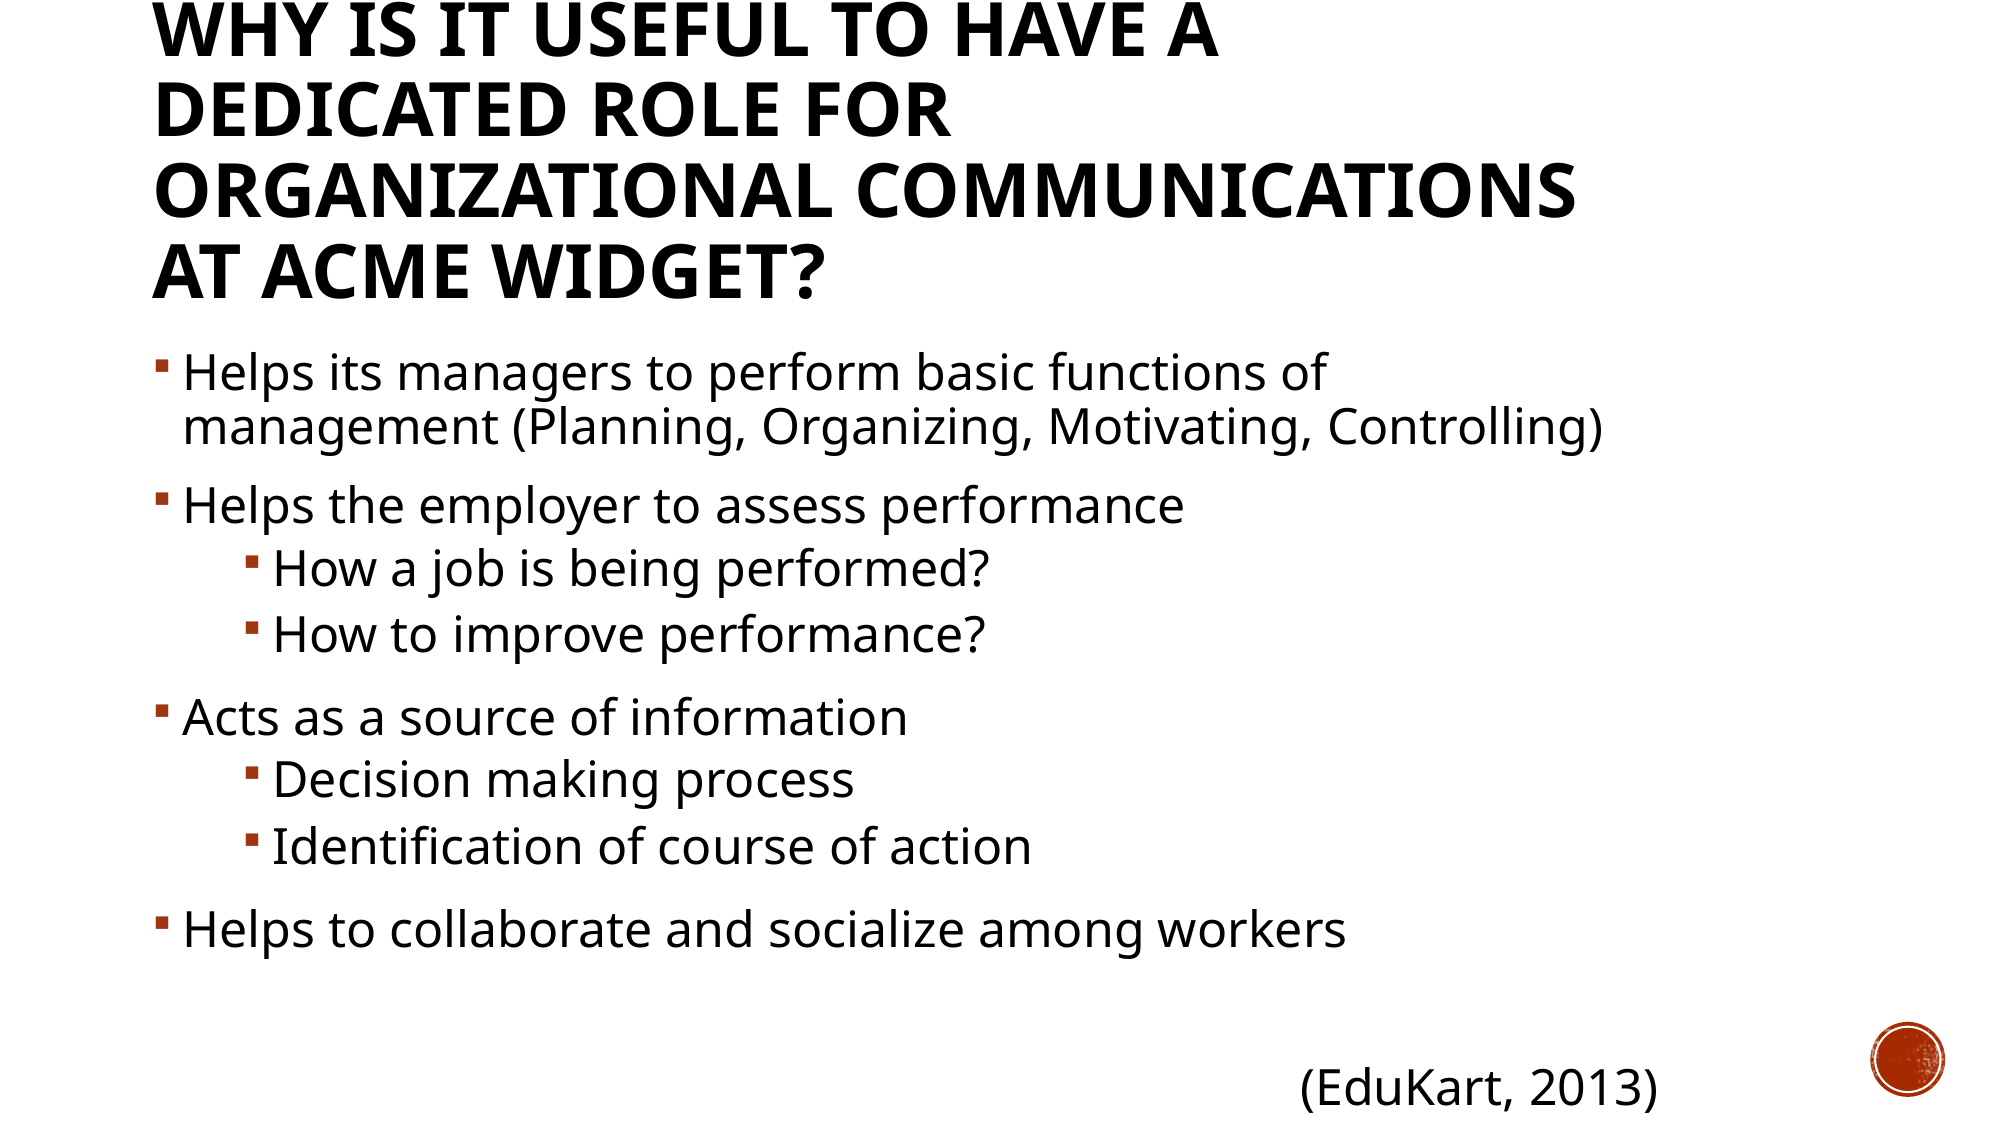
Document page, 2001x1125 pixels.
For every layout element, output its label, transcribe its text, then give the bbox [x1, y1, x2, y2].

title Why is it useful to have a dedicated role for organizational communications at Acme Widget? [137, 23, 1638, 284]
list Helps its managers to perform basic functions of management (Planning, Organizing, Motivating, Controlling) Helps the employer to assess performance How a job is being performed? How to improve performance? Acts as a source of information Decision making process Identification of course of action Helps to collaborate and socialize among workers (EduKart, 2013) [137, 340, 1674, 1107]
